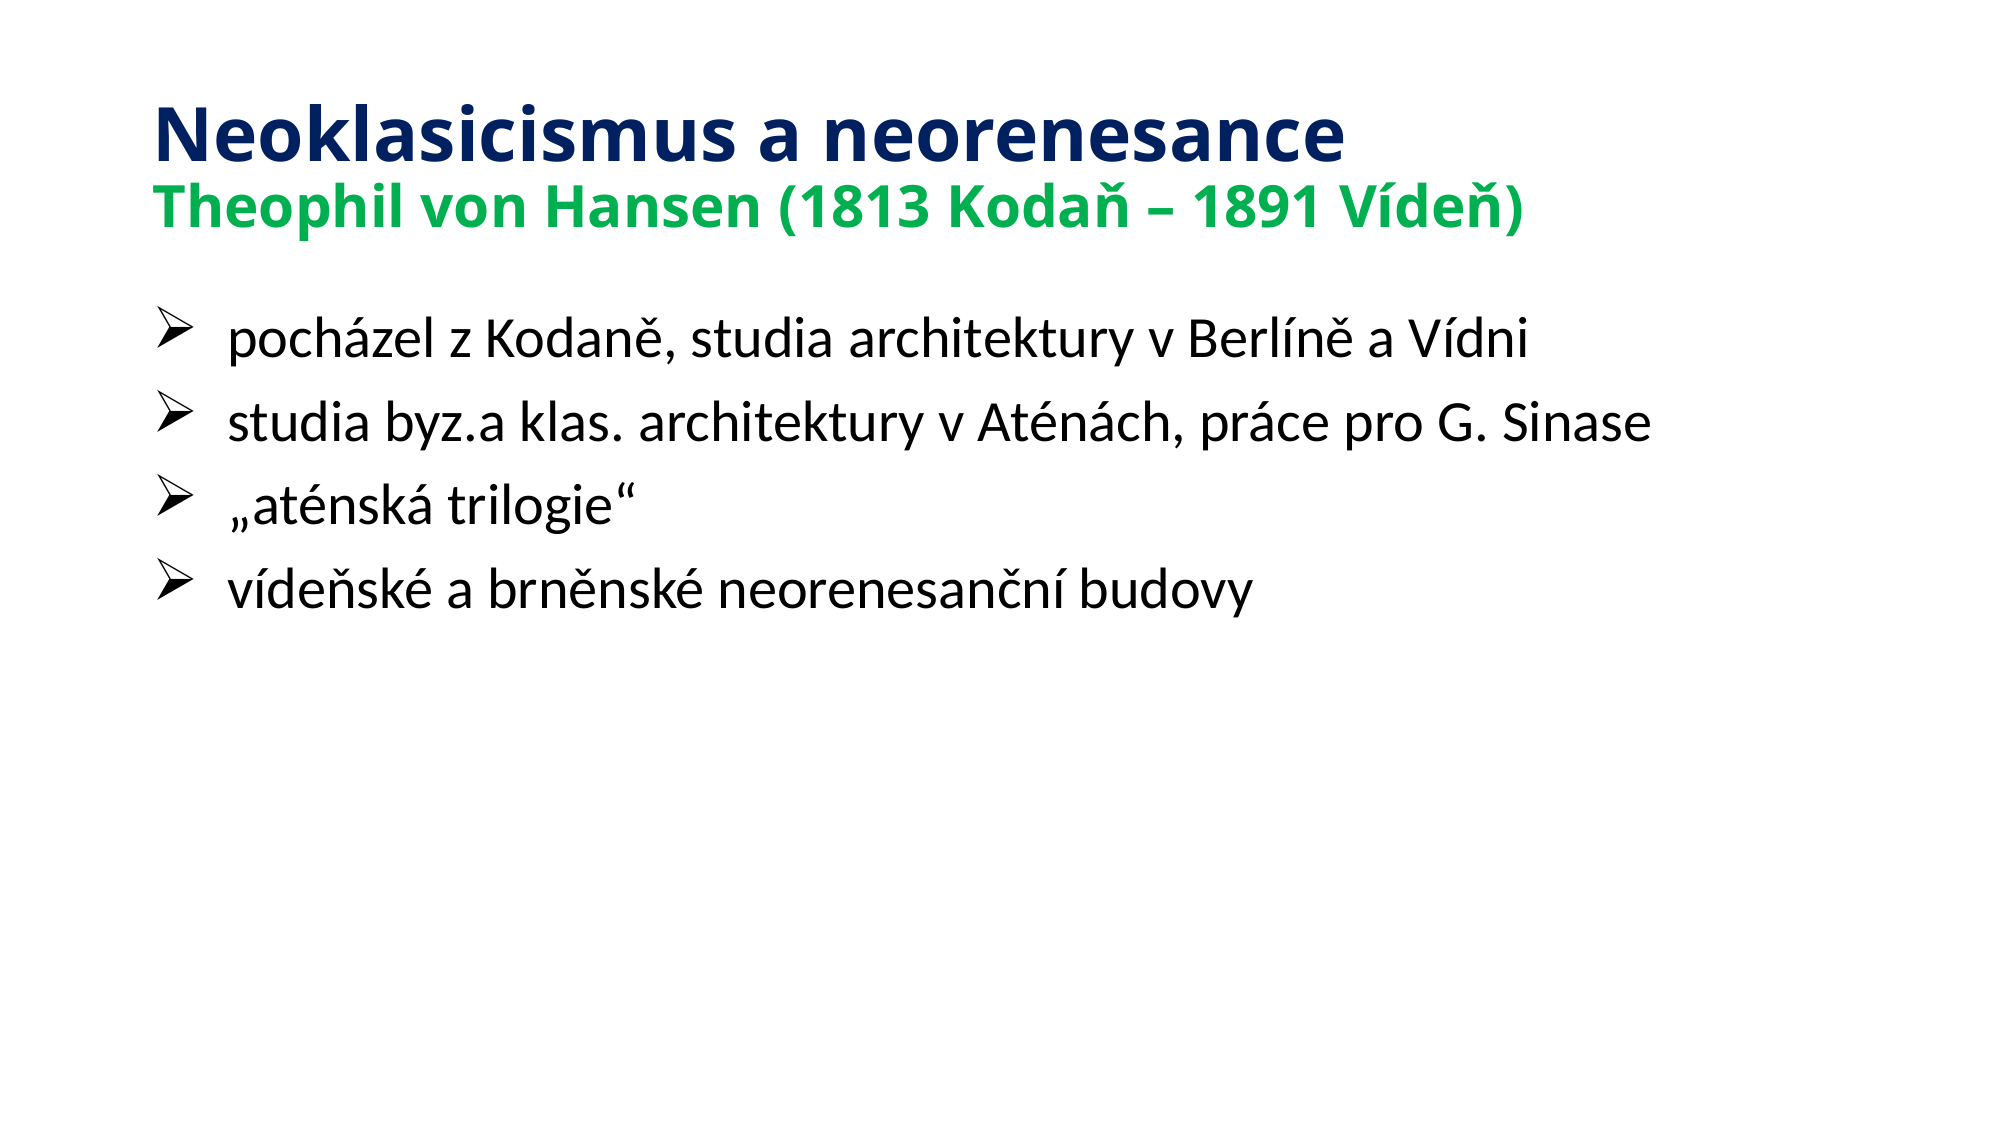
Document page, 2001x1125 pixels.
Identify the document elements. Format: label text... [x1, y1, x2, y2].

list pocházel z Kodaně, studia architektury v Berlíně a Vídni studia byz.a klas. architektury v Aténách, práce pro G. Sinase „aténská trilogie“ vídeňské a brněnské neorenesanční budovy [137, 299, 1863, 1014]
title Neoklasicismus a neorenesance Theophil von Hansen (1813 Kodaň – 1891 Vídeň) [137, 59, 1863, 278]
